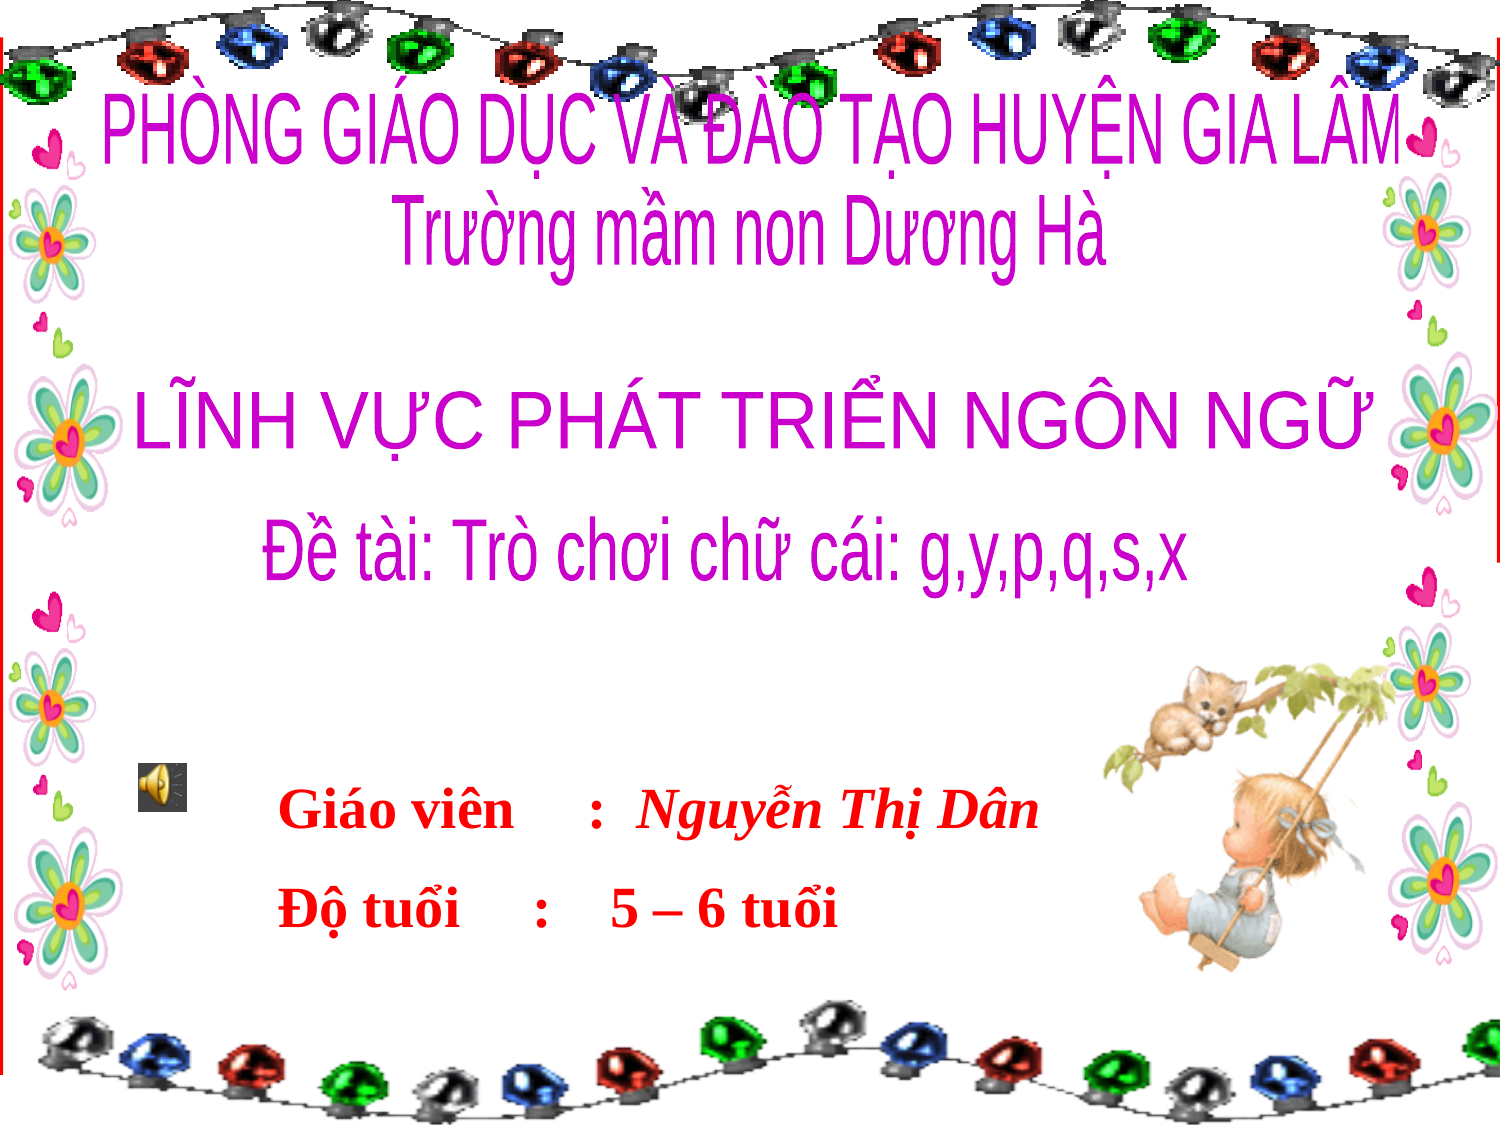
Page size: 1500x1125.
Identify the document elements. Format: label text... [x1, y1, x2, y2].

text_box [713, 135, 740, 140]
text_box [951, 135, 973, 140]
text_box [790, 135, 821, 140]
picture [137, 762, 188, 813]
text_box [561, 135, 656, 140]
text_box [822, 135, 853, 140]
text_box [914, 135, 945, 140]
text_box [657, 135, 707, 140]
picture [0, 562, 1500, 1125]
picture [0, 0, 1500, 551]
text_box [859, 135, 913, 140]
text_box [1020, 135, 1040, 140]
text_box [1221, 135, 1229, 140]
text_box [1300, 135, 1362, 140]
text_box [527, 135, 547, 140]
text_box [1098, 135, 1129, 140]
text_box [980, 135, 999, 140]
text_box [487, 135, 513, 140]
text_box [741, 135, 789, 140]
text_box [1161, 135, 1189, 140]
text_box [1006, 135, 1014, 140]
text_box [1134, 135, 1155, 140]
text_box Giáo viên : Nguyễn Thị Dân Độ tuổi : 5 – 6 tuổi [262, 762, 1057, 947]
text_box [1072, 135, 1092, 140]
text_box [1204, 135, 1220, 140]
text_box [1046, 135, 1066, 140]
text_box [1190, 135, 1215, 140]
text_box [1235, 135, 1294, 140]
